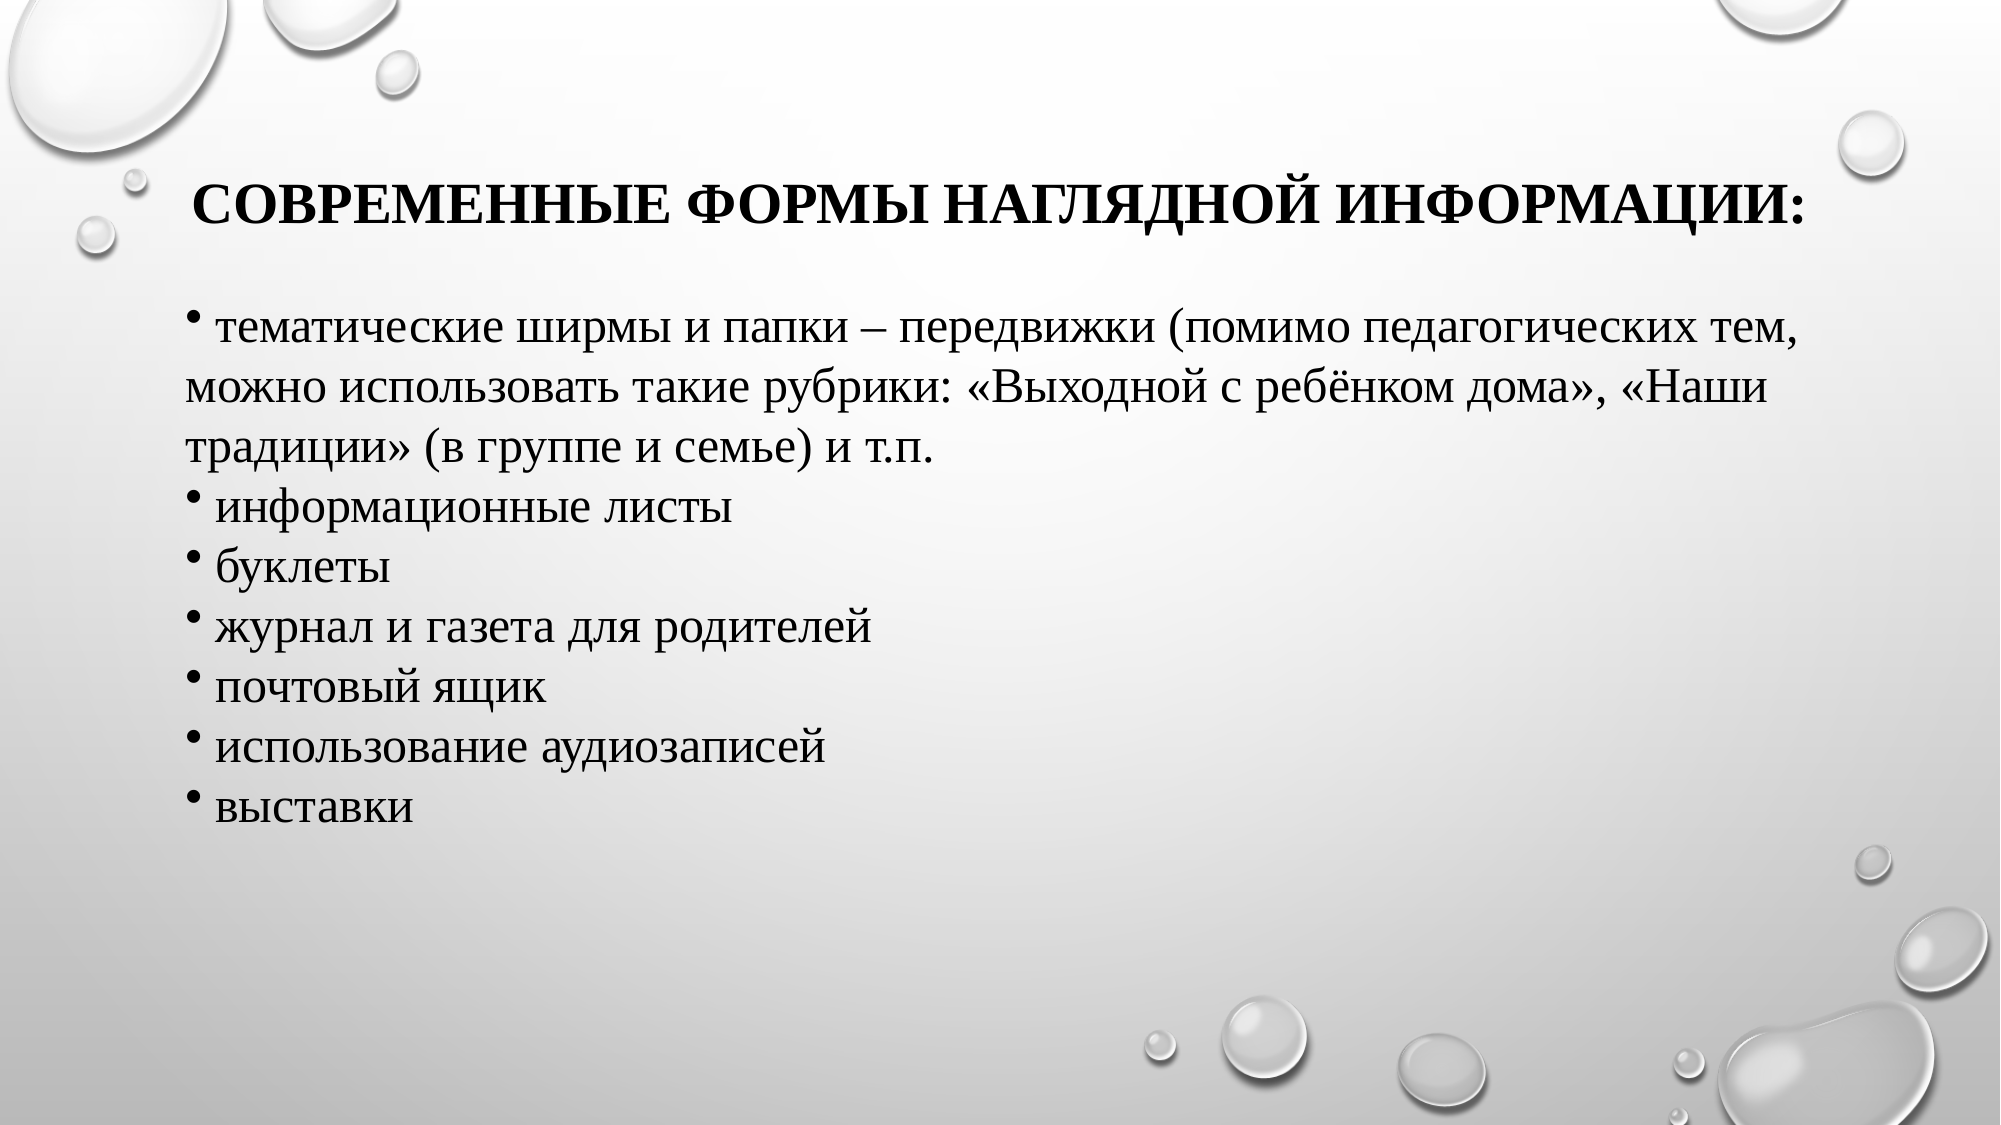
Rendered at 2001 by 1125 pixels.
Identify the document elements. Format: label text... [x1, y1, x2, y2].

title Современные формы наглядной информации: [149, 147, 1851, 262]
list тематические ширмы и папки – передвижки (помимо педагогических тем, можно использовать такие рубрики: «Выходной с ребёнком дома», «Наши традиции» (в группе и семье) и т.п. информационные листы буклеты журнал и газета для родителей почтовый ящик использование аудиозаписей выставки [170, 236, 1830, 889]
picture [0, 0, 2000, 1125]
